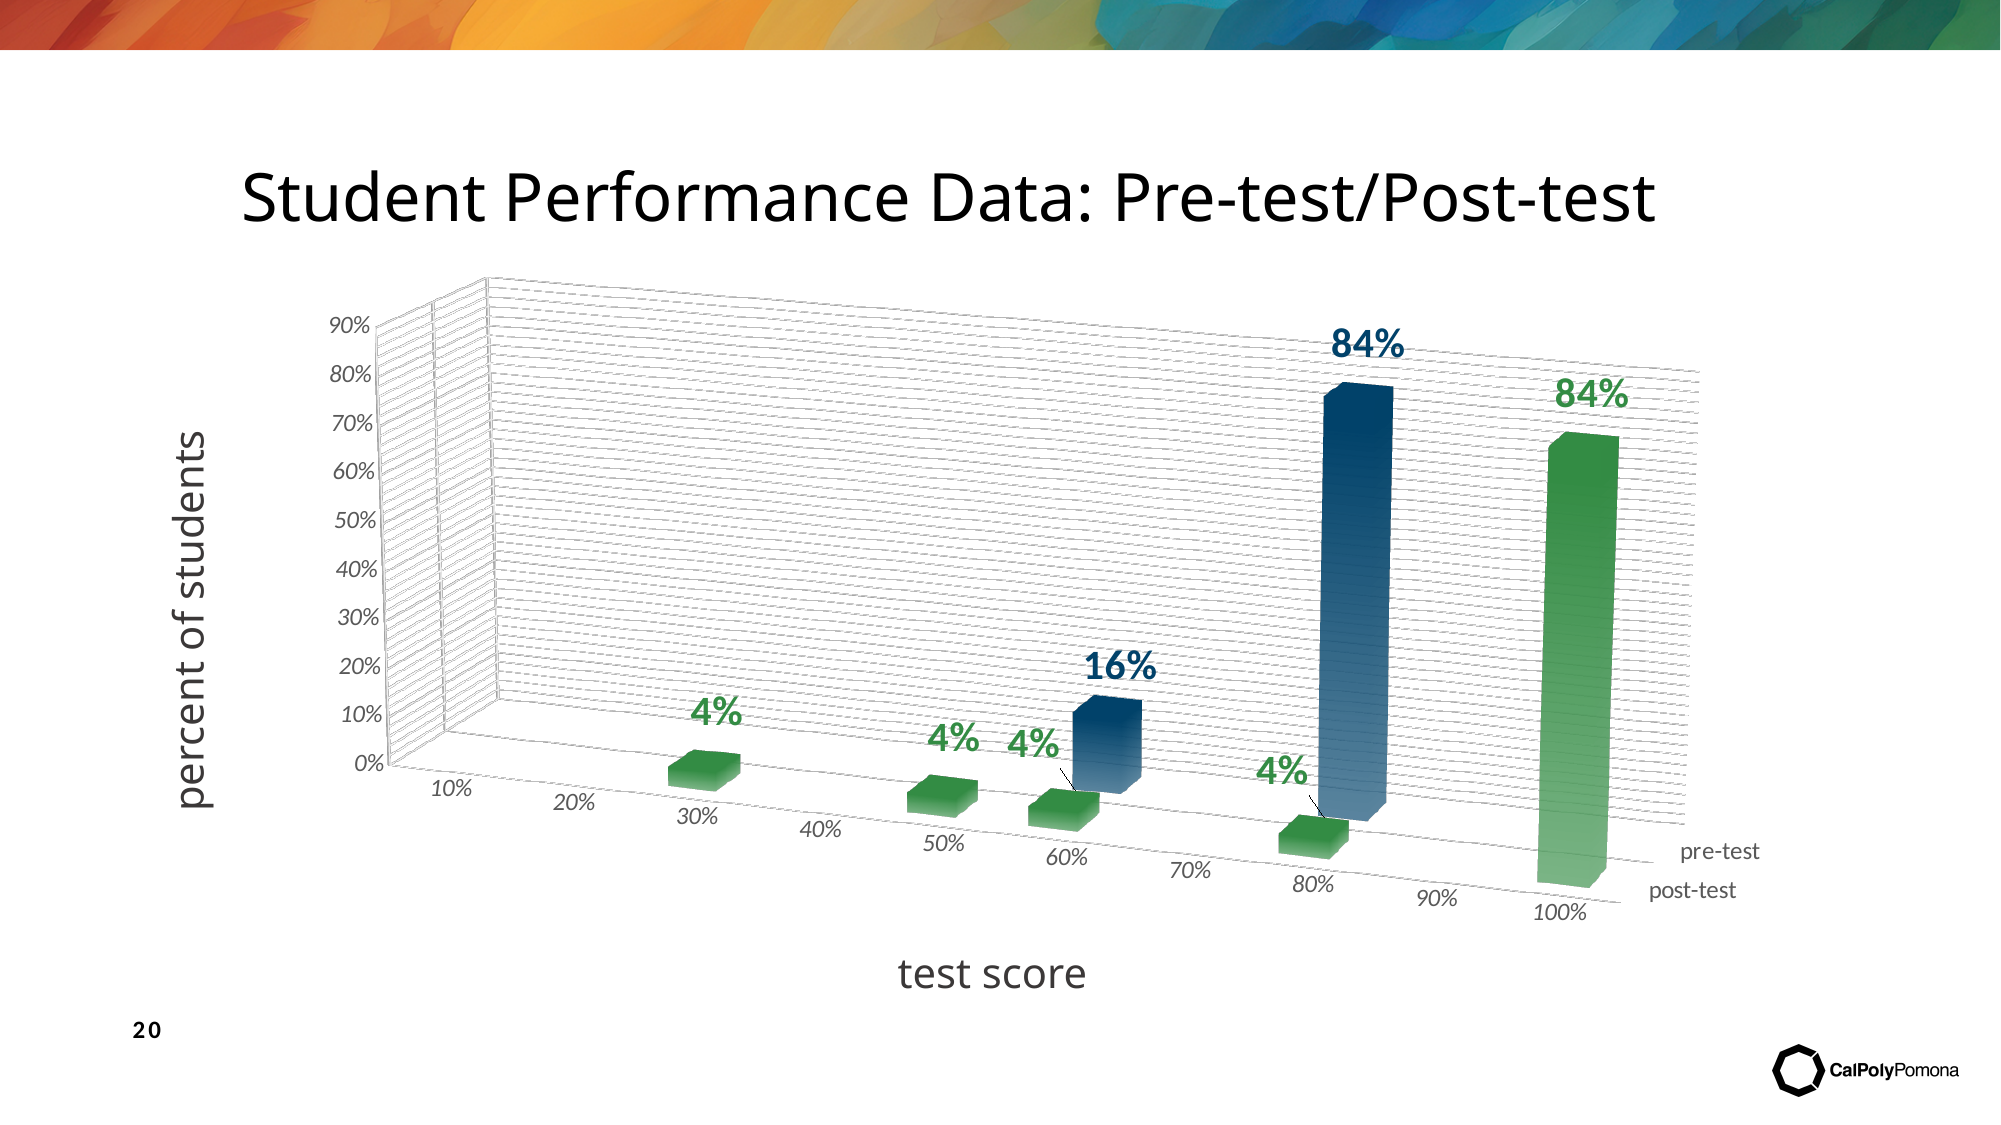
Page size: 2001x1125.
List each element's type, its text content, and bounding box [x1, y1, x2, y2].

picture [0, 0, 2001, 1125]
chart [237, 264, 1850, 940]
text_box test score [822, 946, 1178, 1004]
title Student Performance Data: Pre-test/Post-test [240, 82, 1850, 264]
slide_number 20 [67, 975, 227, 1082]
text_box percent of students [178, 361, 217, 881]
